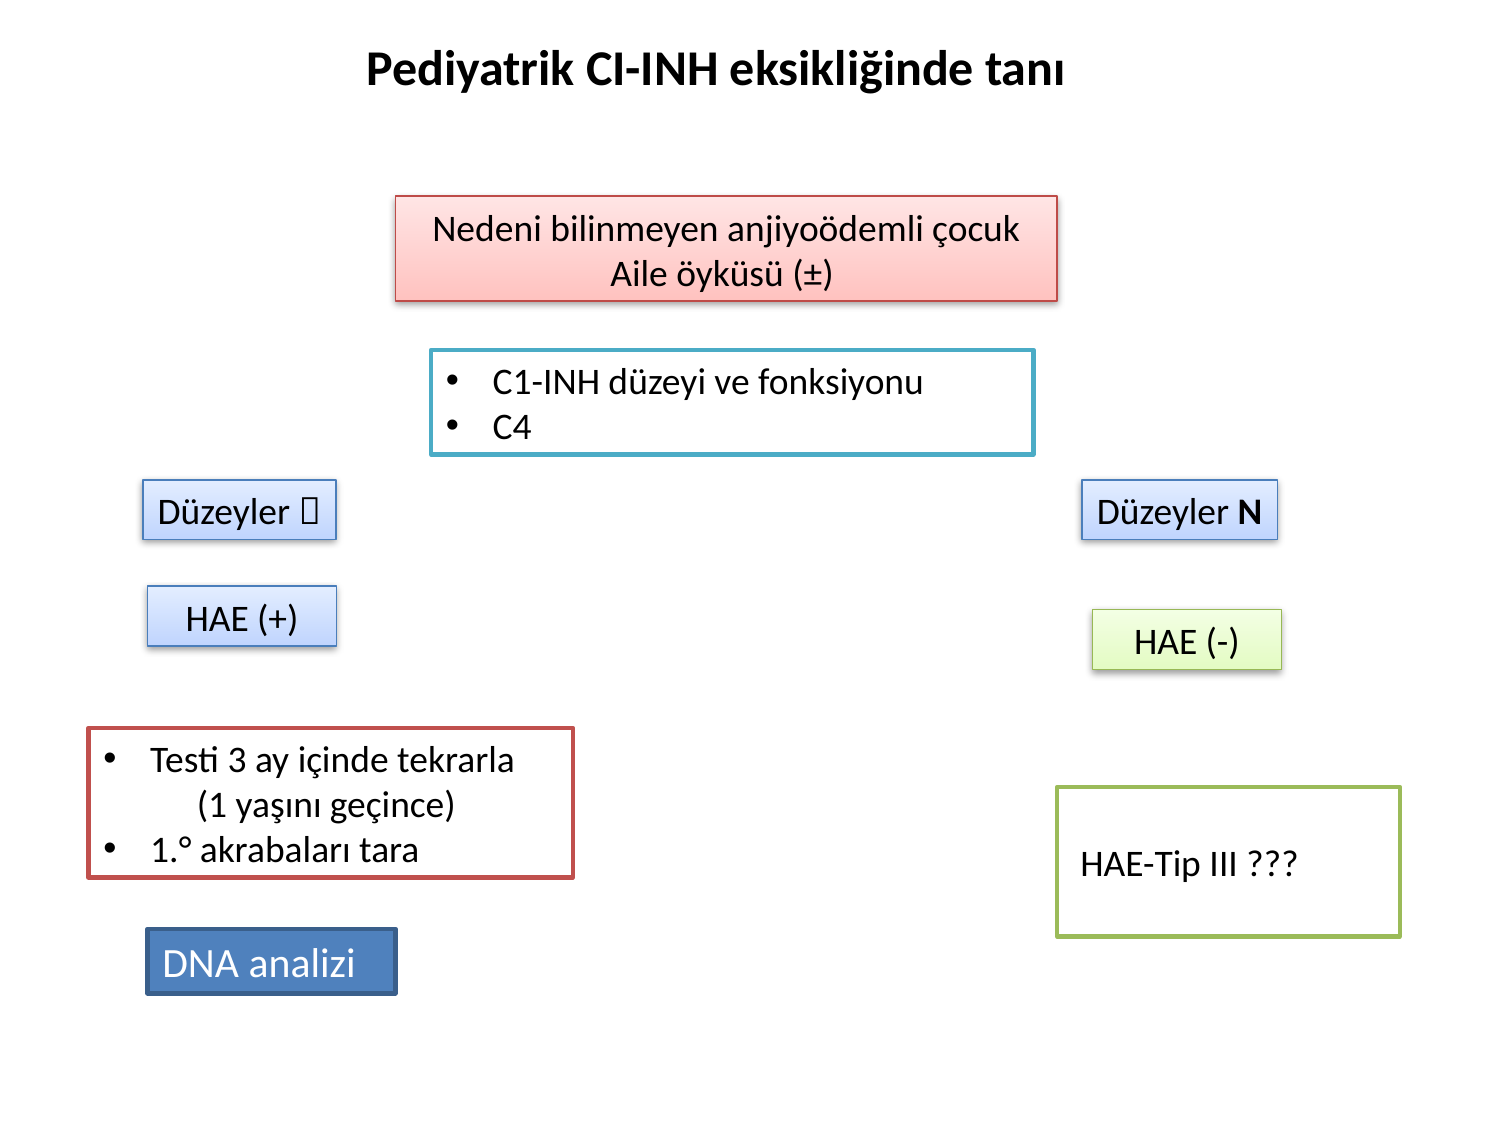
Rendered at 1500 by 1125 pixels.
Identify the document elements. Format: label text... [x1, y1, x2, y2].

text_box HAE (-) [1092, 609, 1282, 670]
text_box HAE-Tip III ??? [1055, 785, 1402, 939]
text_box Düzeyler N [1081, 479, 1278, 540]
text_box Nedeni bilinmeyen anjiyoödemli çocuk Aile öyküsü (±) [395, 195, 1058, 302]
text_box C1-INH düzeyi ve fonksiyonu C4 [429, 348, 1036, 457]
text_box Düzeyler  [142, 479, 337, 540]
text_box DNA analizi [145, 927, 398, 996]
title Pediyatrik CI-INH eksikliğinde tanı [41, 0, 1392, 160]
text_box Testi 3 ay içinde tekrarla (1 yaşını geçince) 1.° akrabaları tara [86, 726, 575, 880]
text_box HAE (+) [147, 585, 337, 647]
